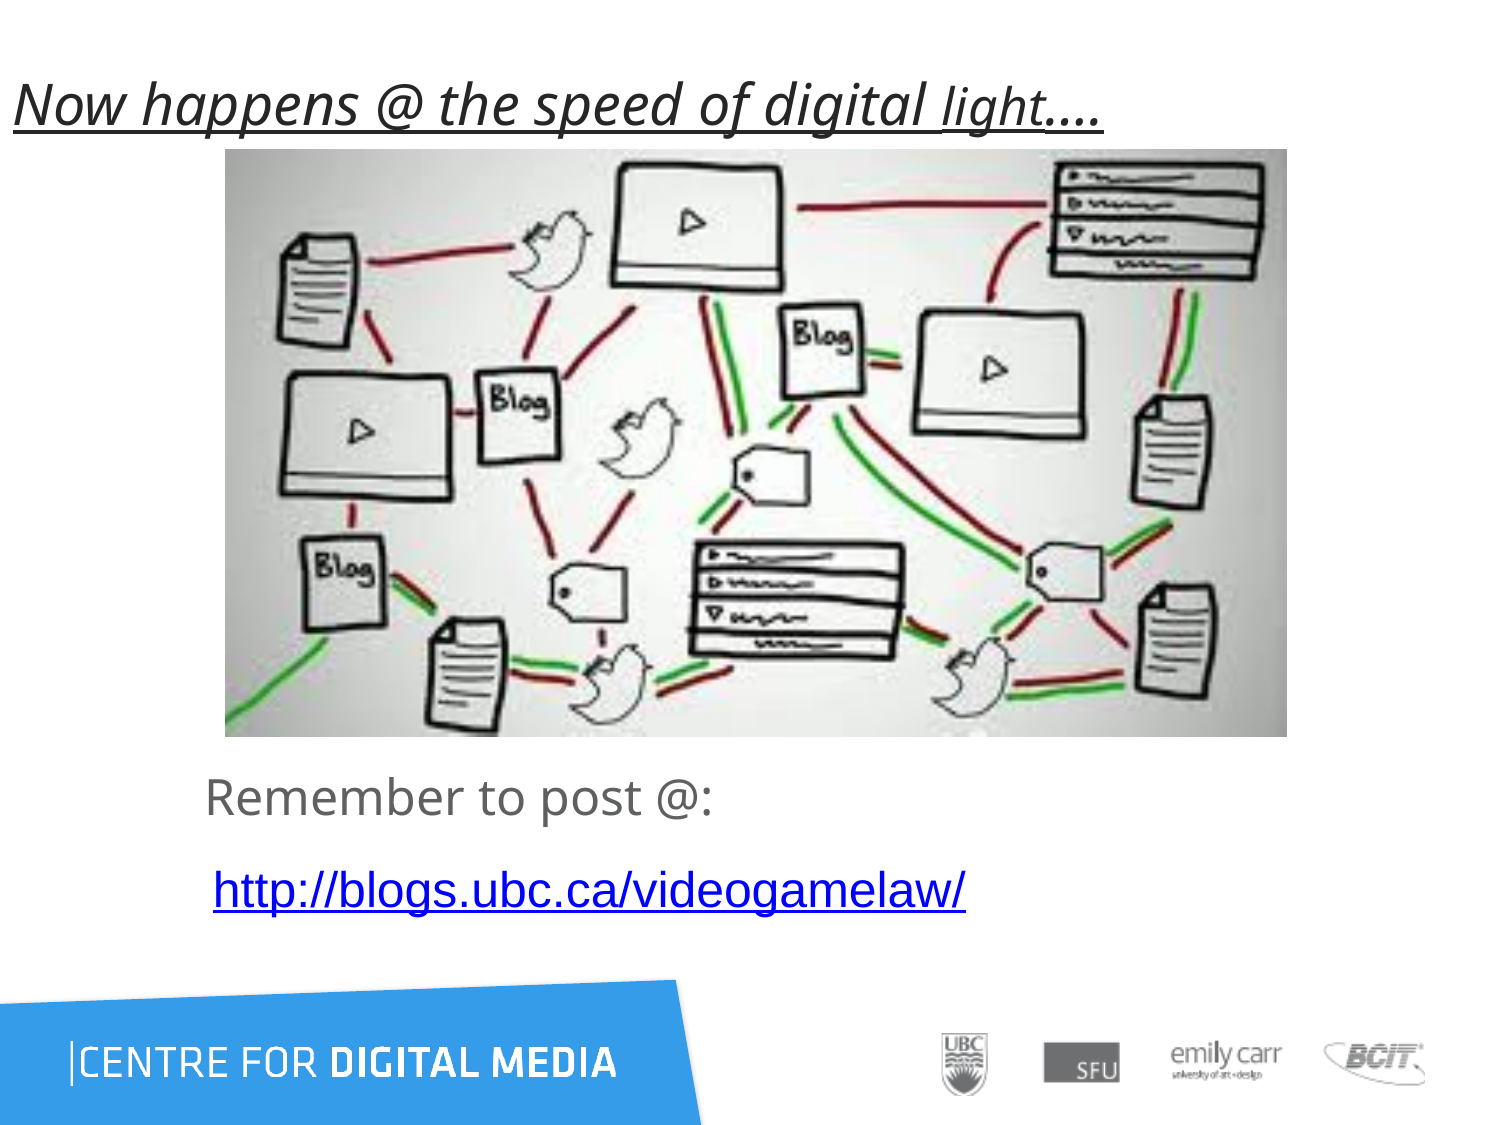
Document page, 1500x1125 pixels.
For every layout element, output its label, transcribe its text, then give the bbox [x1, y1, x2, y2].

title Now happens @ the speed of digital light…. [0, 53, 1500, 221]
list Remember to post @: [75, 230, 1425, 940]
text_box http://blogs.ubc.ca/videogamelaw/ [198, 850, 1455, 970]
picture [224, 149, 1288, 737]
